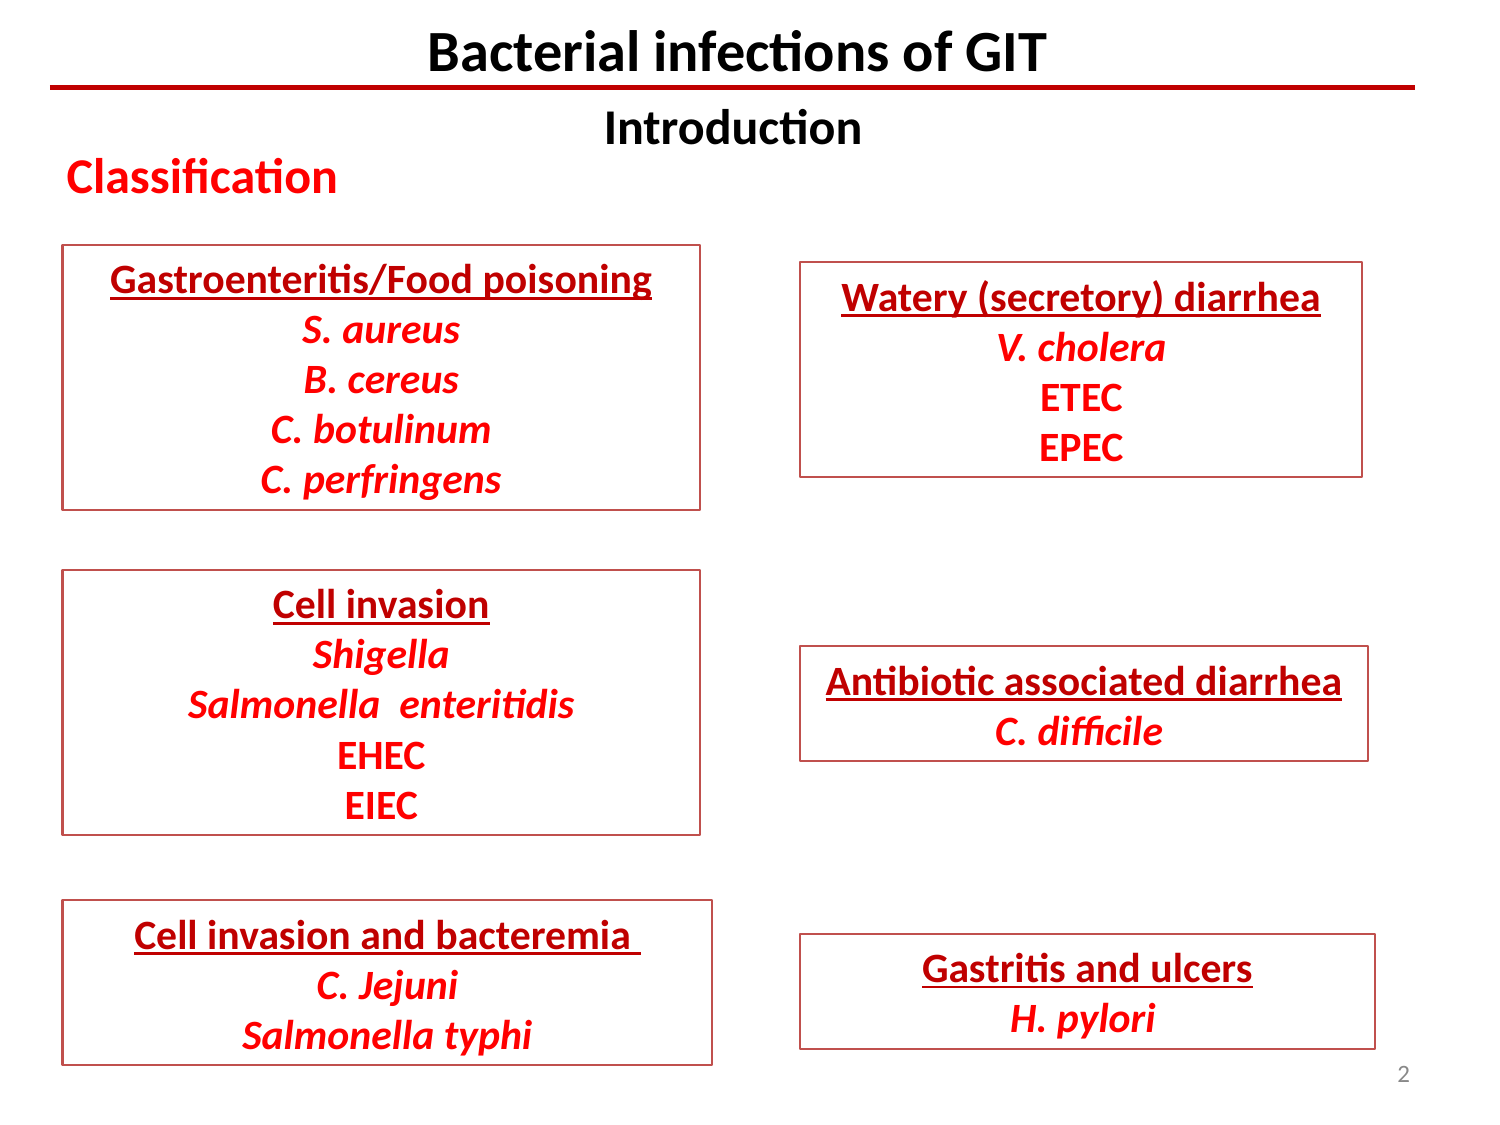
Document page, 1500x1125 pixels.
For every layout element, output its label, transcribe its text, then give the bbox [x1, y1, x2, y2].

text_box Cell invasion and bacteremia C. Jejuni Salmonella typhi [60, 898, 715, 1067]
text_box Watery (secretory) diarrhea V. cholera ETEC EPEC [798, 260, 1365, 479]
text_box Bacterial infections of GIT [29, 0, 1459, 100]
text_box Gastritis and ulcers H. pylori [798, 932, 1377, 1051]
text_box Antibiotic associated diarrhea C. difficile [798, 644, 1370, 763]
slide_number 2 [1074, 1042, 1425, 1103]
text_box Cell invasion Shigella Salmonella enteritidis EHEC EIEC [60, 568, 702, 837]
text_box Introduction [589, 100, 878, 163]
text_box Gastroenteritis/Food poisoning S. aureus B. cereus C. botulinum C. perfringens [60, 243, 702, 512]
text_box Classification [51, 136, 354, 212]
